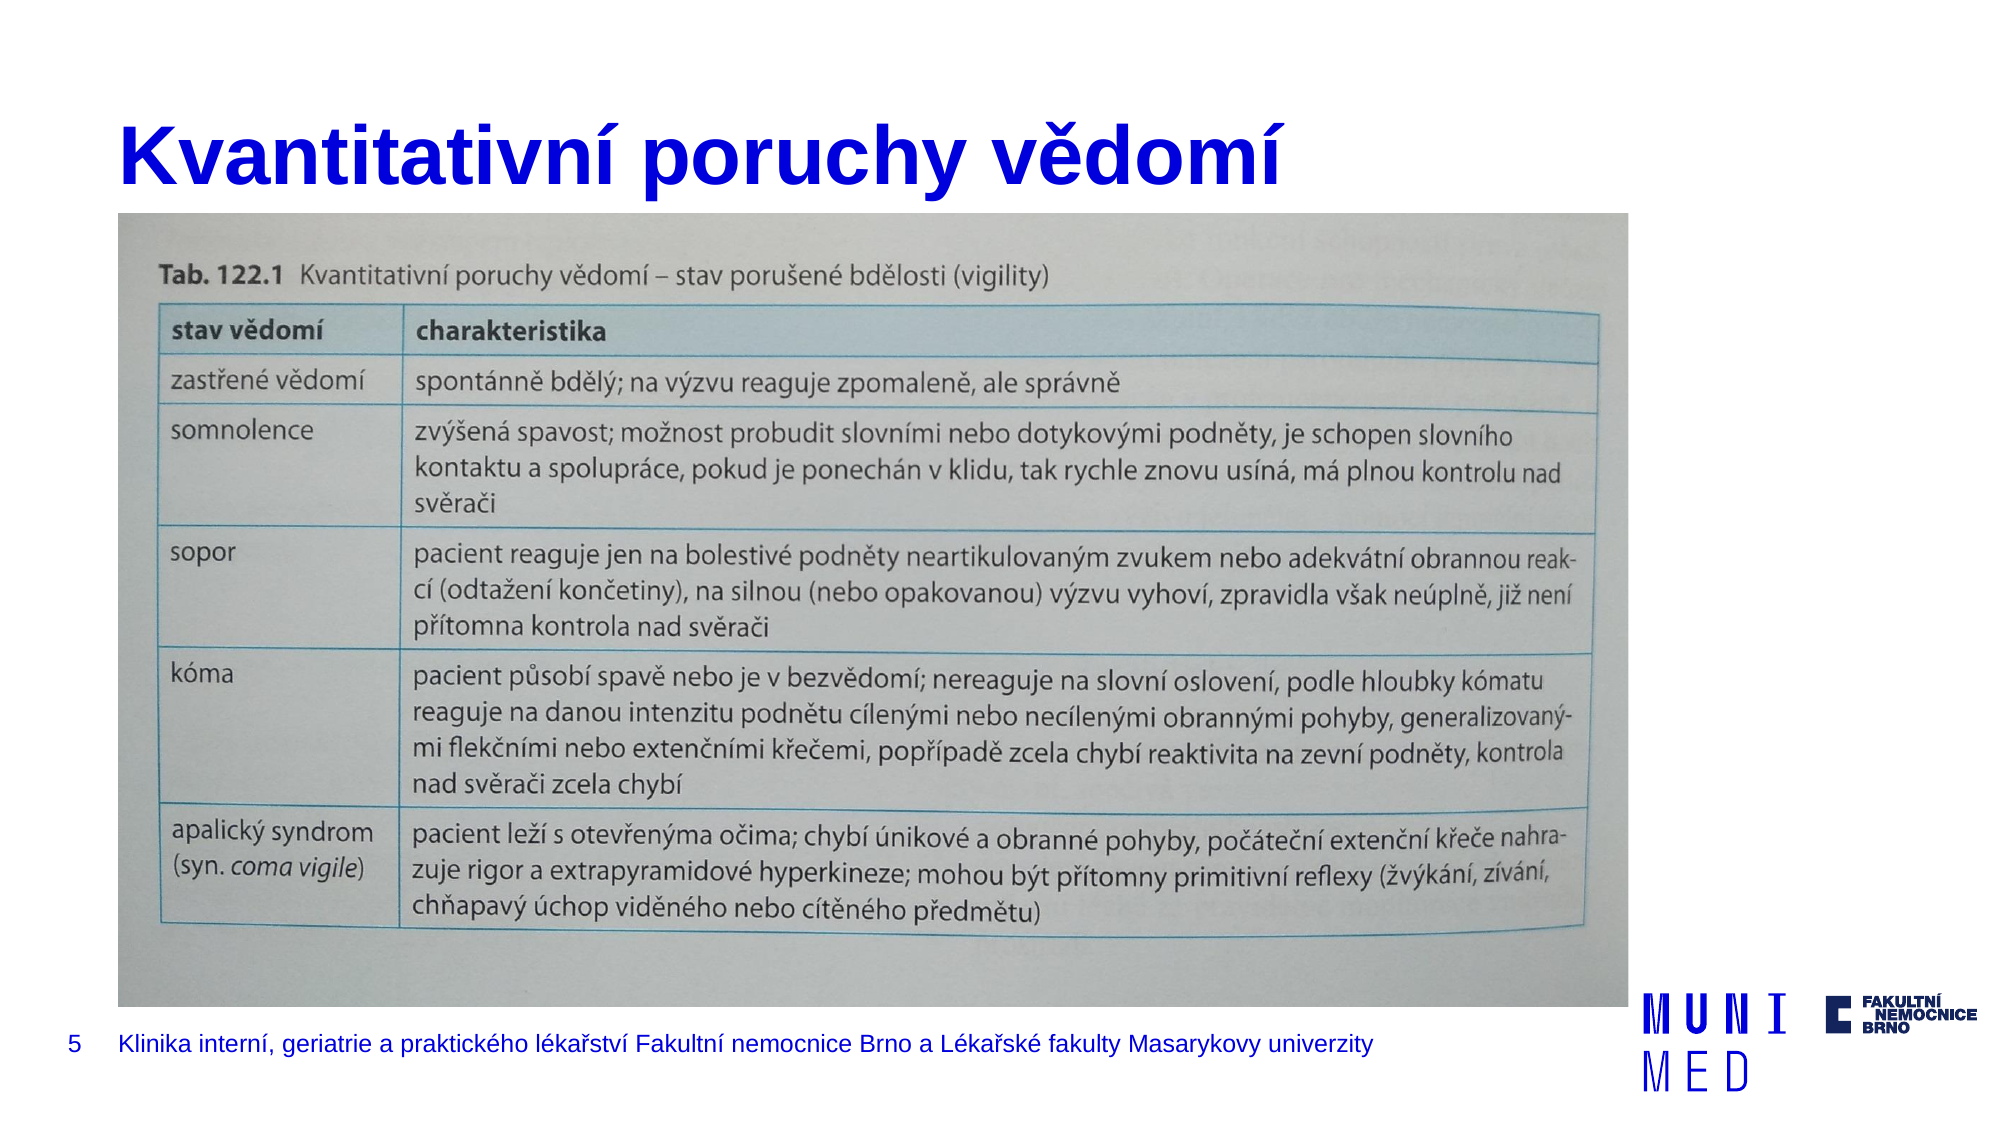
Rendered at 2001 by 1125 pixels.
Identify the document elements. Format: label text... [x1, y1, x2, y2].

slide_number 5 [67, 1021, 110, 1063]
picture [117, 213, 1629, 1008]
title Kvantitativní poruchy vědomí [118, 118, 1883, 193]
footer Klinika interní, geriatrie a praktického lékařství Fakultní nemocnice Brno a Lékařské fakulty Masarykovy univerzity [118, 1021, 1418, 1063]
